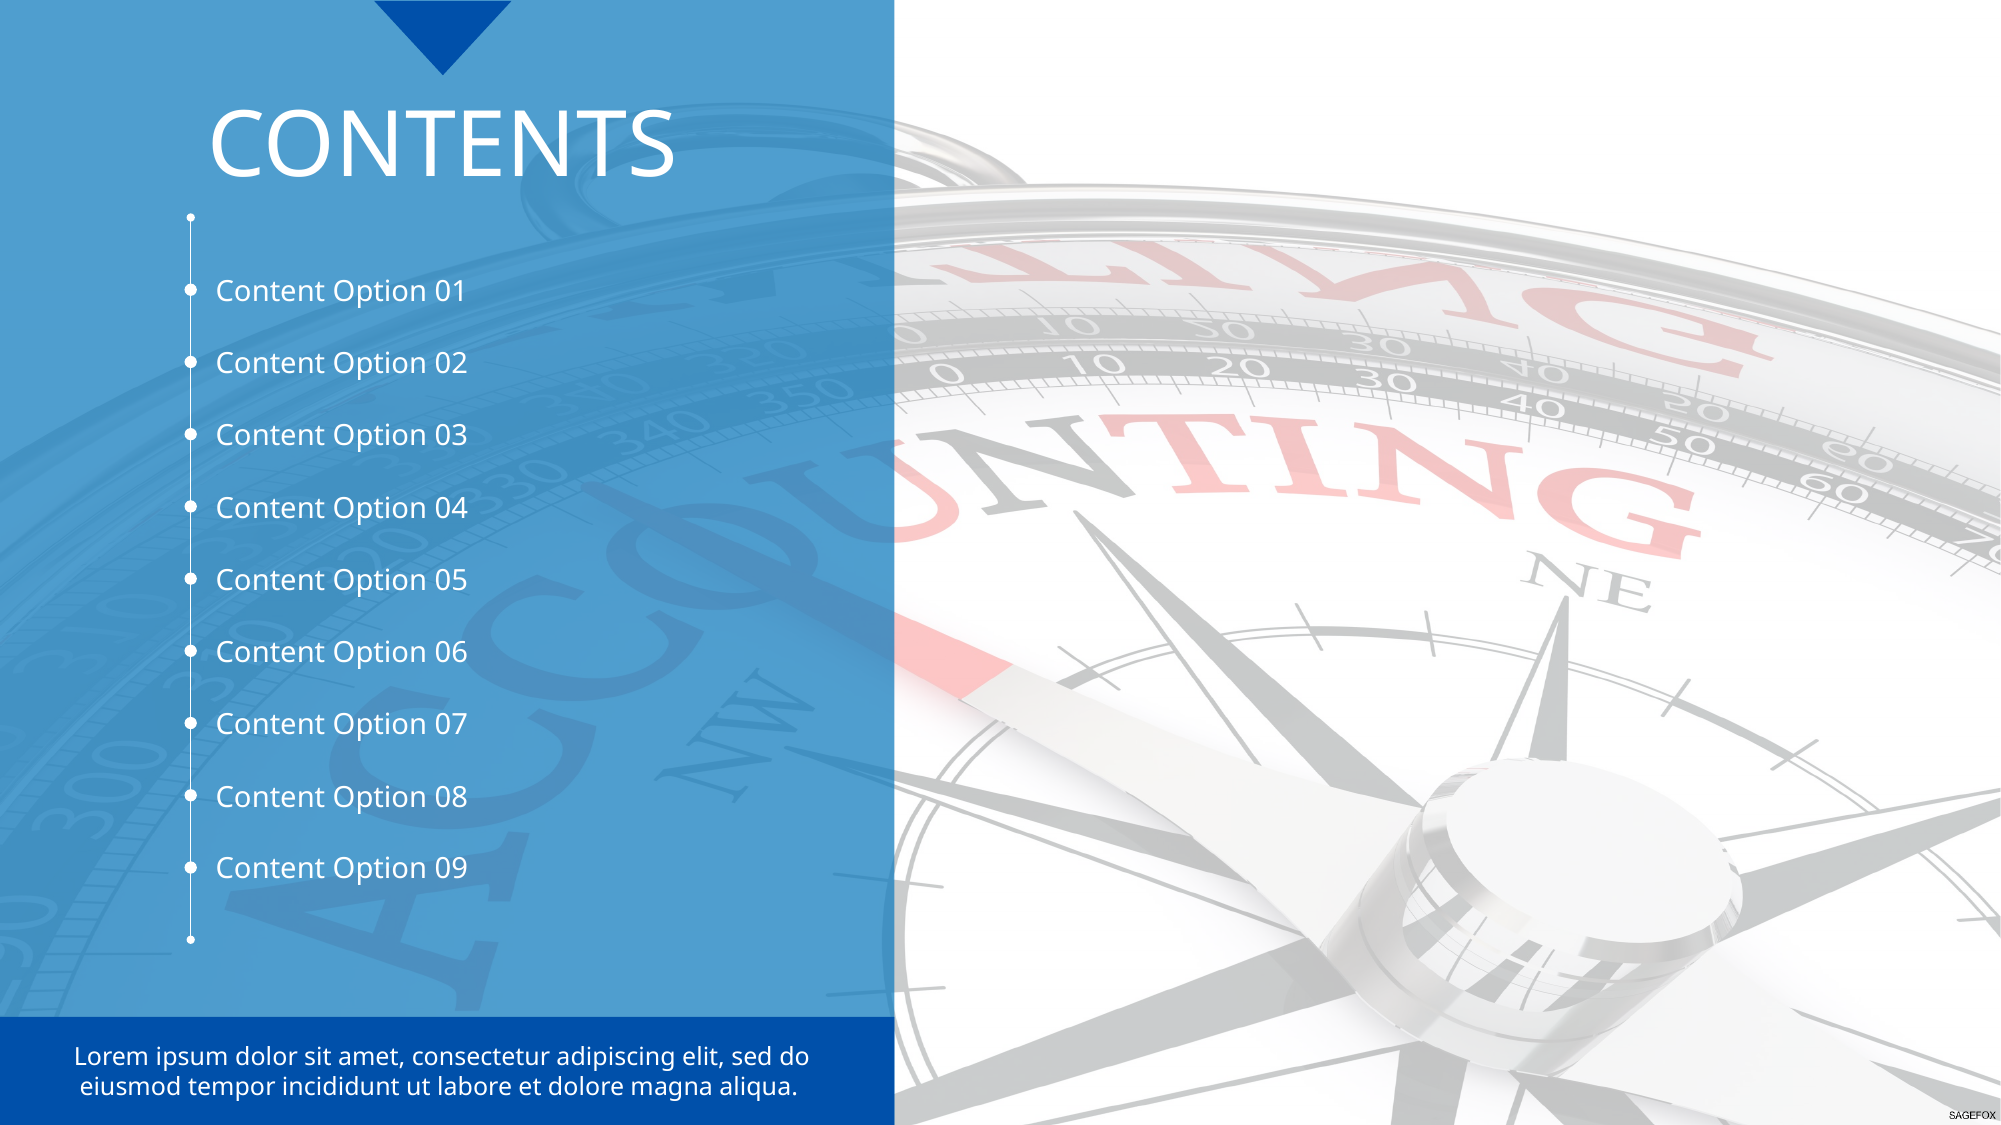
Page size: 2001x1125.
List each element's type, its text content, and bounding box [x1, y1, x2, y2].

text_box [0, 1016, 895, 1125]
text_box Content Option 05 [200, 554, 501, 604]
text_box Content Option 08 [200, 770, 501, 821]
text_box Content Option 04 [200, 481, 501, 532]
text_box Content Option 07 [200, 697, 501, 748]
text_box CONTENTS [142, 77, 743, 202]
text_box Lorem ipsum dolor sit amet, consectetur adipiscing elit, sed do eiusmod tempor incididunt ut labore et dolore magna aliqua. [11, 1033, 874, 1108]
picture [1925, 0, 2001, 1125]
text_box [0, 0, 895, 1016]
text_box [371, 0, 514, 77]
text_box Content Option 01 [200, 264, 501, 315]
text_box Content Option 02 [200, 337, 501, 387]
text_box Content Option 03 [200, 408, 501, 459]
text_box Content Option 06 [200, 626, 501, 676]
text_box Content Option 09 [200, 842, 501, 893]
